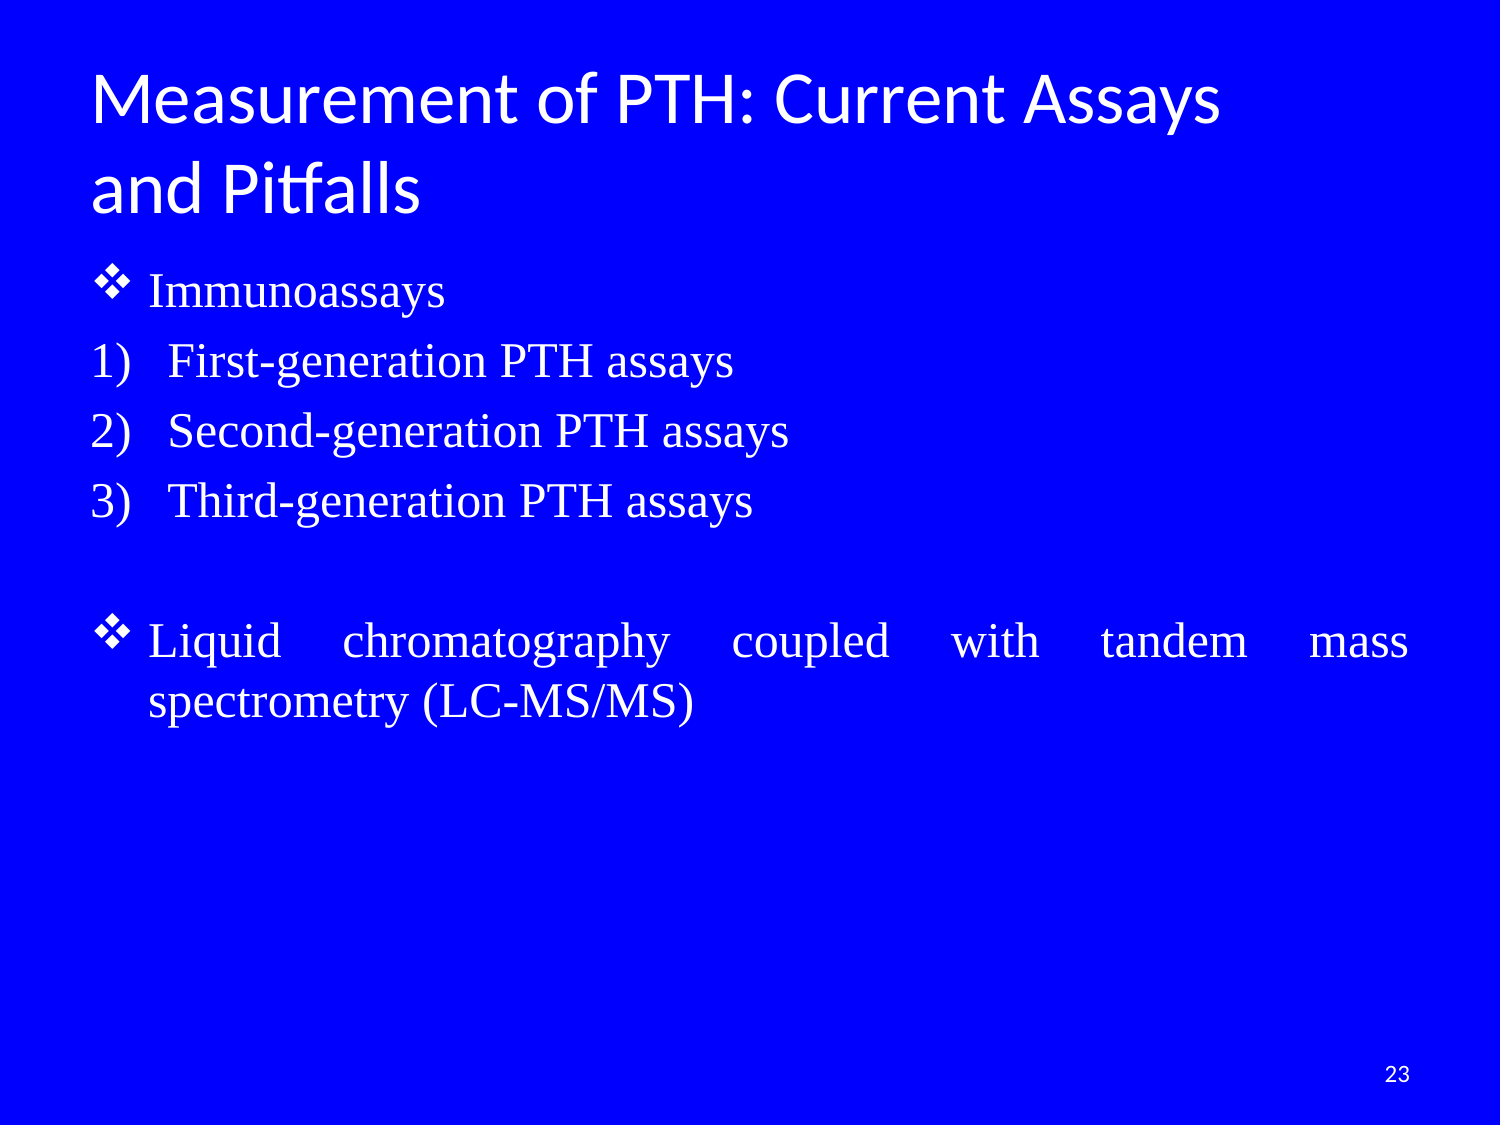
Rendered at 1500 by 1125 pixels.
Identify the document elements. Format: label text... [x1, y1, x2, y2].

slide_number 23 [1074, 1042, 1425, 1103]
title Measurement of PTH: Current Assays and Pitfalls [75, 45, 1425, 233]
list Immunoassays First-generation PTH assays Second-generation PTH assays Third-generation PTH assays Liquid chromatography coupled with tandem mass spectrometry (LC-MS/MS) [75, 249, 1425, 1080]
